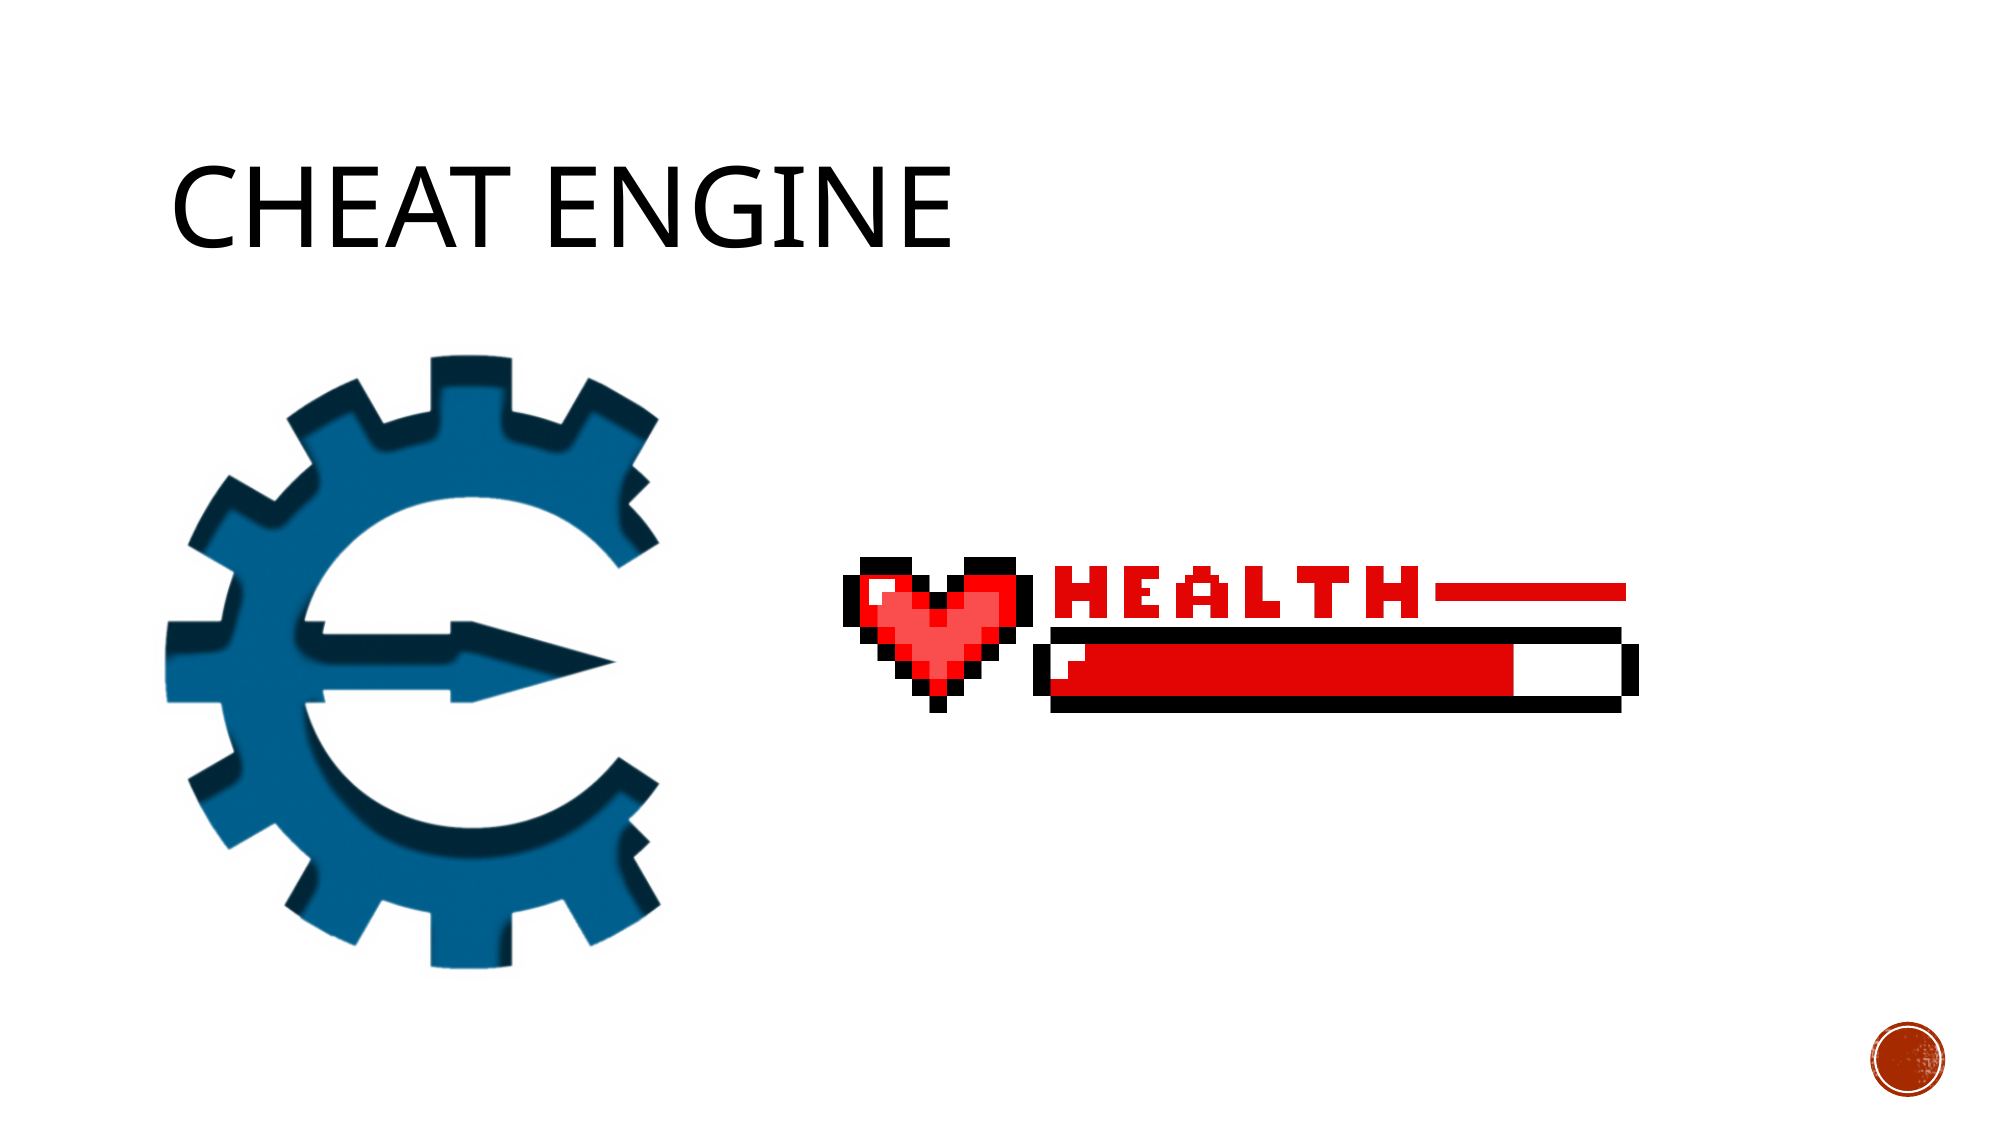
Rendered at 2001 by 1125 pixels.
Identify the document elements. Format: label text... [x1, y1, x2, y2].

picture [834, 388, 1699, 908]
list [156, 346, 671, 980]
title Cheat Engine [153, 79, 1804, 344]
